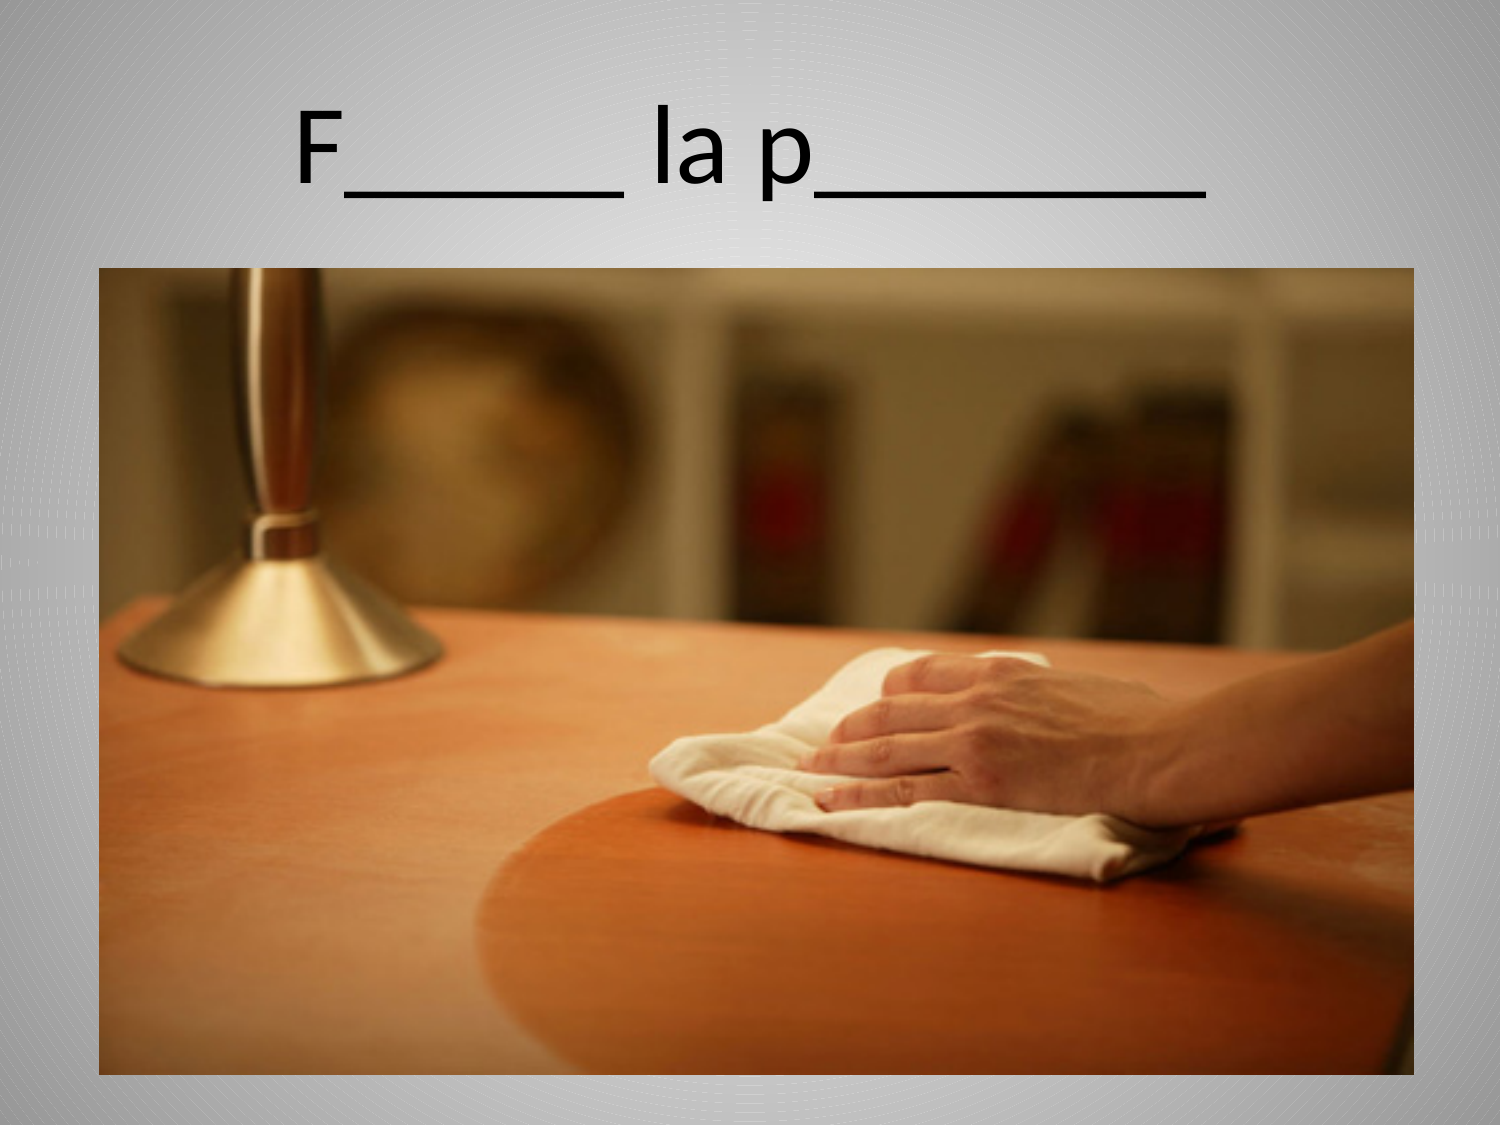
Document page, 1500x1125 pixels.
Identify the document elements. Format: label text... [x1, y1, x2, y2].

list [99, 267, 1415, 1076]
title F_____ la p_______ [75, 45, 1425, 233]
